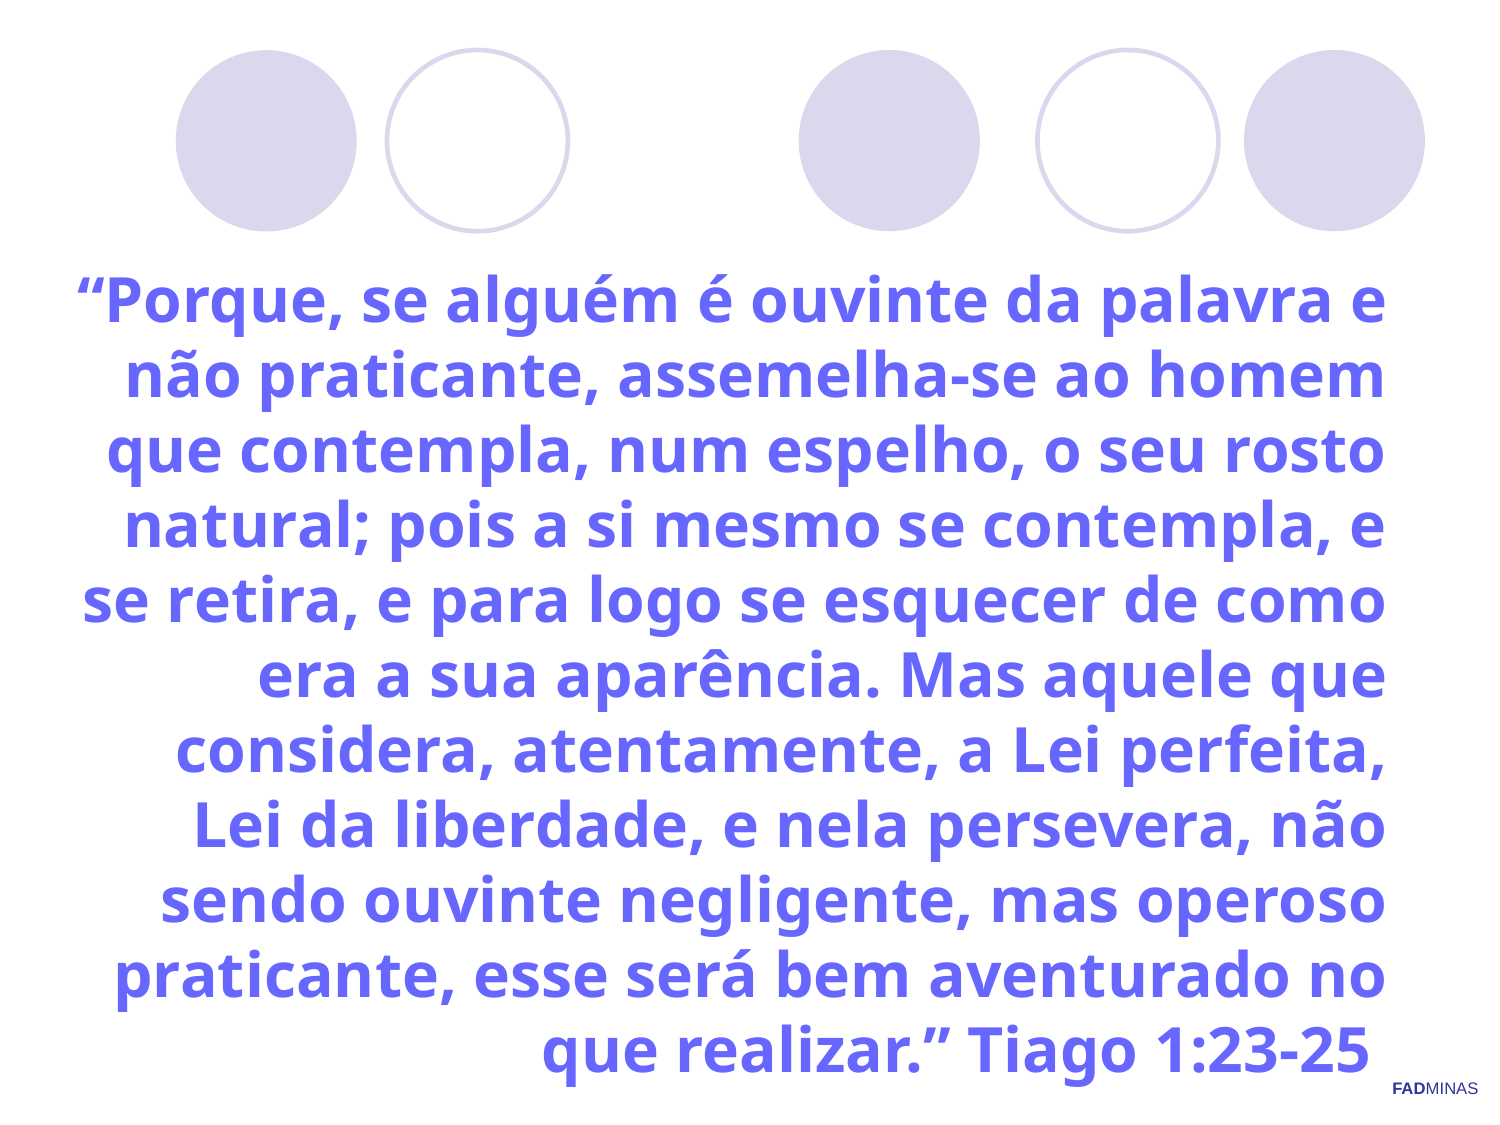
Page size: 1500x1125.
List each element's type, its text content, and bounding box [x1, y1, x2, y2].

title “Porque, se alguém é ouvinte da palavra e não praticante, assemelha-se ao homem que contempla, num espelho, o seu rosto natural; pois a si mesmo se contempla, e se retira, e para logo se esquecer de como era a sua aparência. Mas aquele que considera, atentamente, a Lei perfeita, Lei da liberdade, e nela persevera, não sendo ouvinte negligente, mas operoso praticante, esse será bem aventurado no que realizar.” Tiago 1:23-25 [53, 243, 1404, 1102]
text_box FADMINAS [1377, 1070, 1494, 1106]
